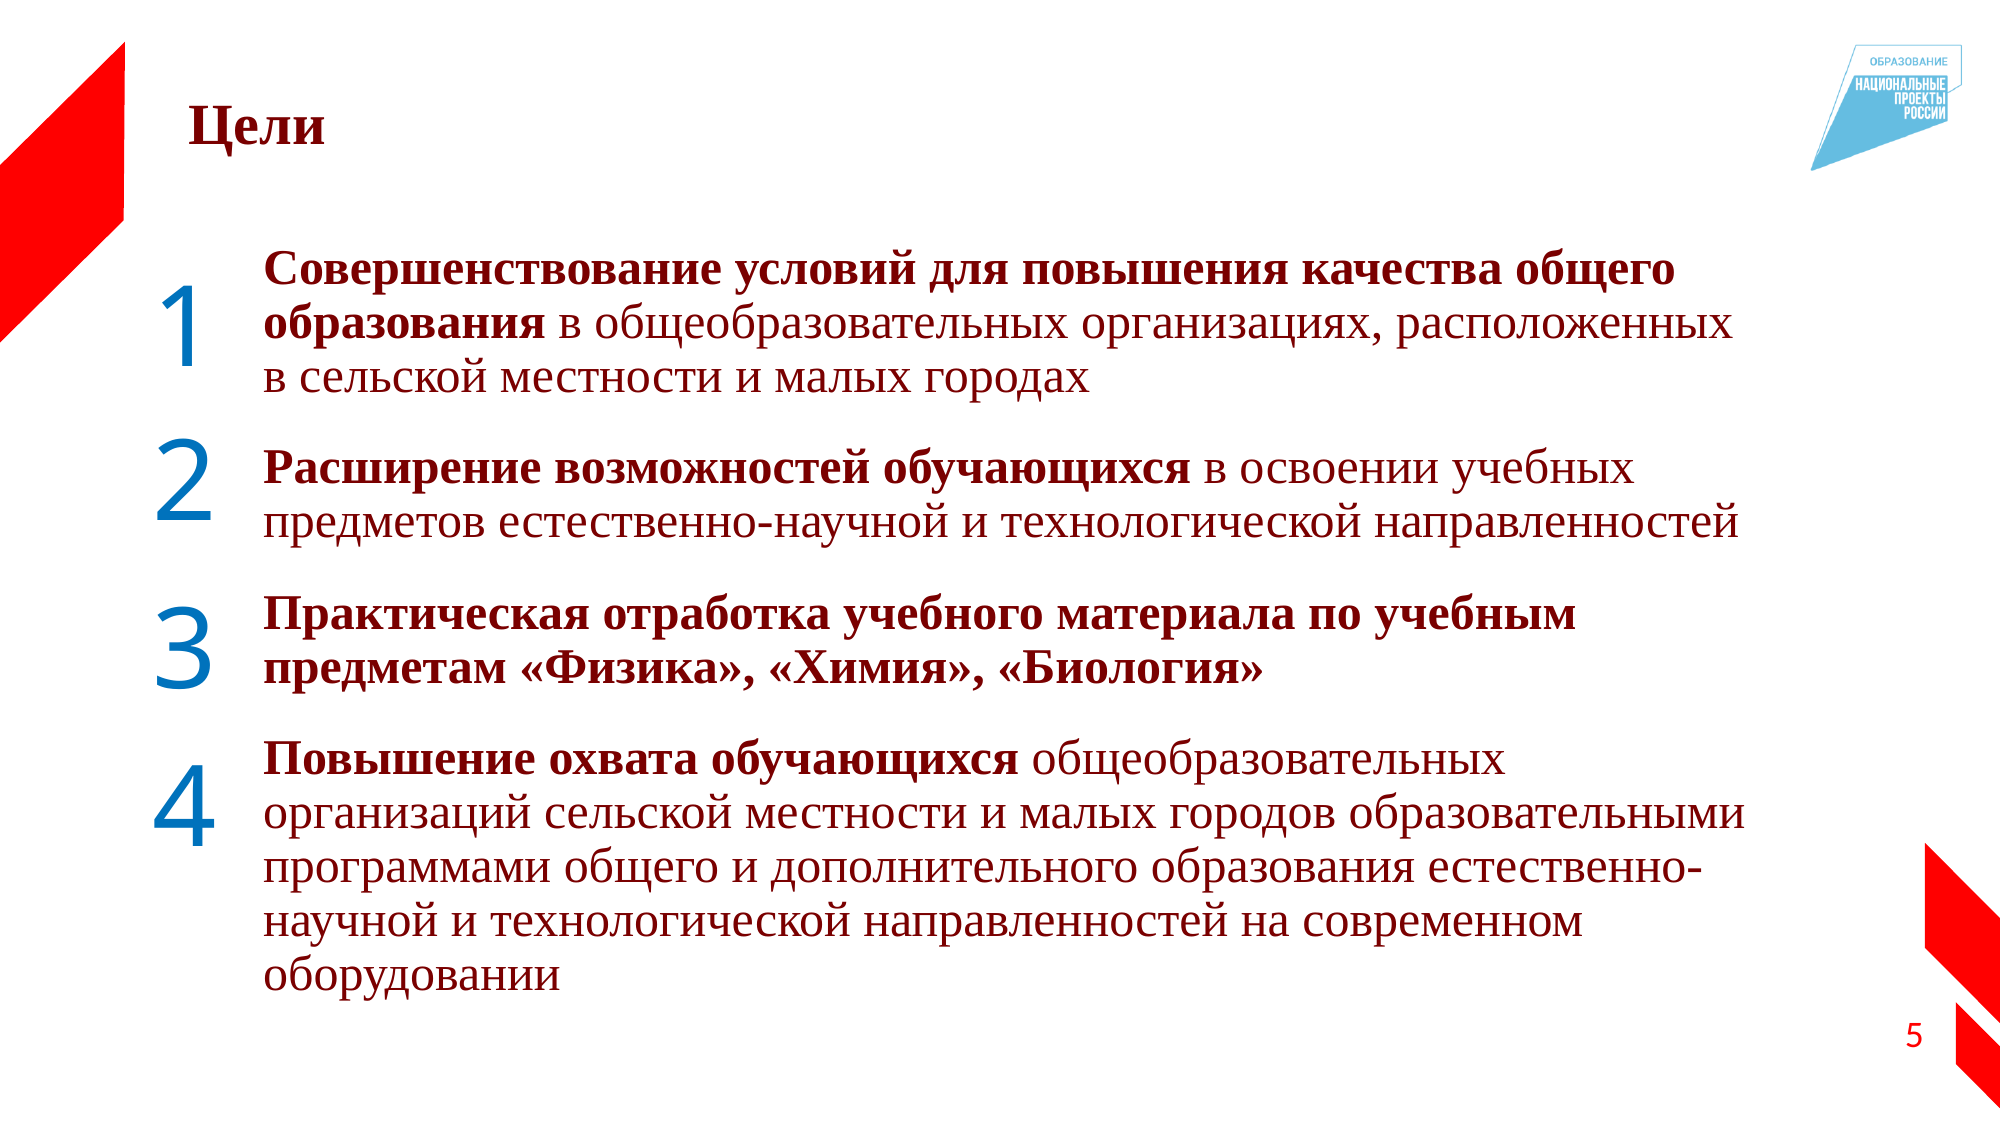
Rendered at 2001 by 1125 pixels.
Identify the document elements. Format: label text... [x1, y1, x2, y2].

text_box 3 [137, 562, 228, 720]
text_box 4 [137, 720, 228, 900]
text_box Совершенствование условий для повышения качества общего образования в общеобразовательных организациях, расположенных в сельской местности и малых городах Расширение возможностей обучающихся в освоении учебных предметов естественно-научной и технологической направленностей Практическая отработка учебного материала по учебным предметам «Физика», «Химия», «Биология» Повышение охвата обучающихся общеобразовательных организаций сельской местности и малых городов образовательными программами общего и дополнительного образования естественно-научной и технологической направленностей на современном оборудовании [248, 233, 1765, 972]
picture [1802, 41, 1963, 175]
text_box 2 [137, 394, 228, 562]
text_box 1 [137, 240, 228, 394]
title Цели [180, 59, 1492, 193]
